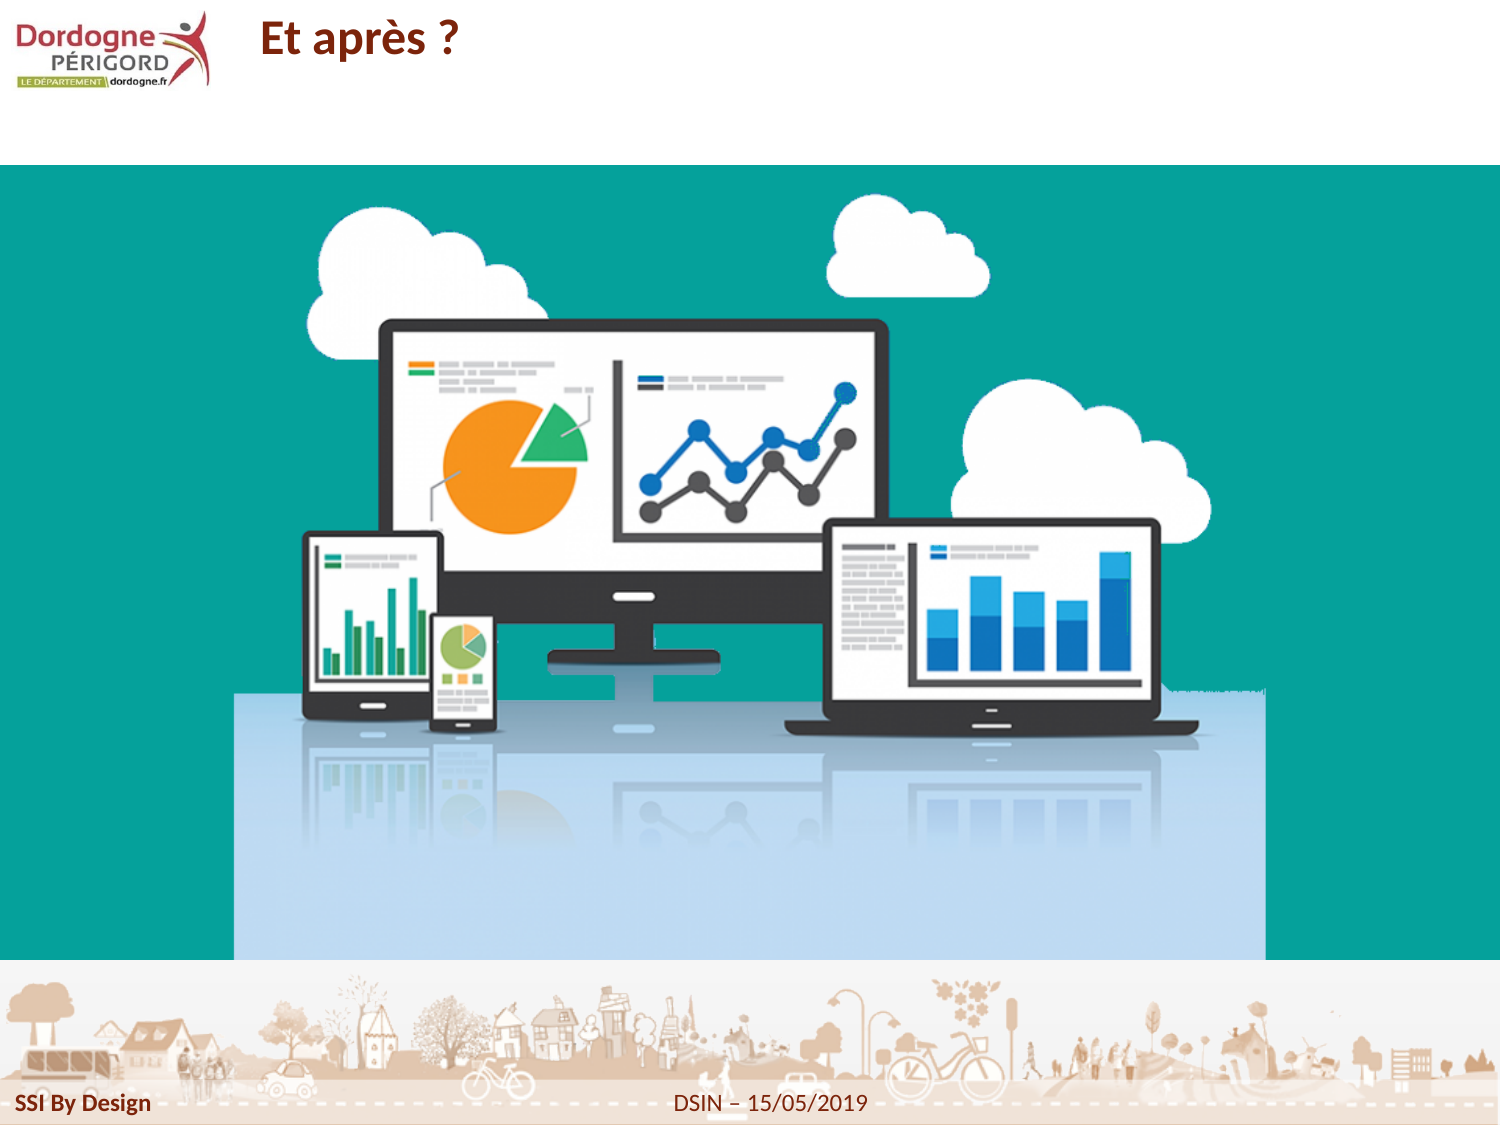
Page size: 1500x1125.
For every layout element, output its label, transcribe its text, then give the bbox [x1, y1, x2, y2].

text_box Et après ? [245, 4, 1500, 91]
picture [11, 10, 211, 91]
picture [0, 165, 1500, 1079]
